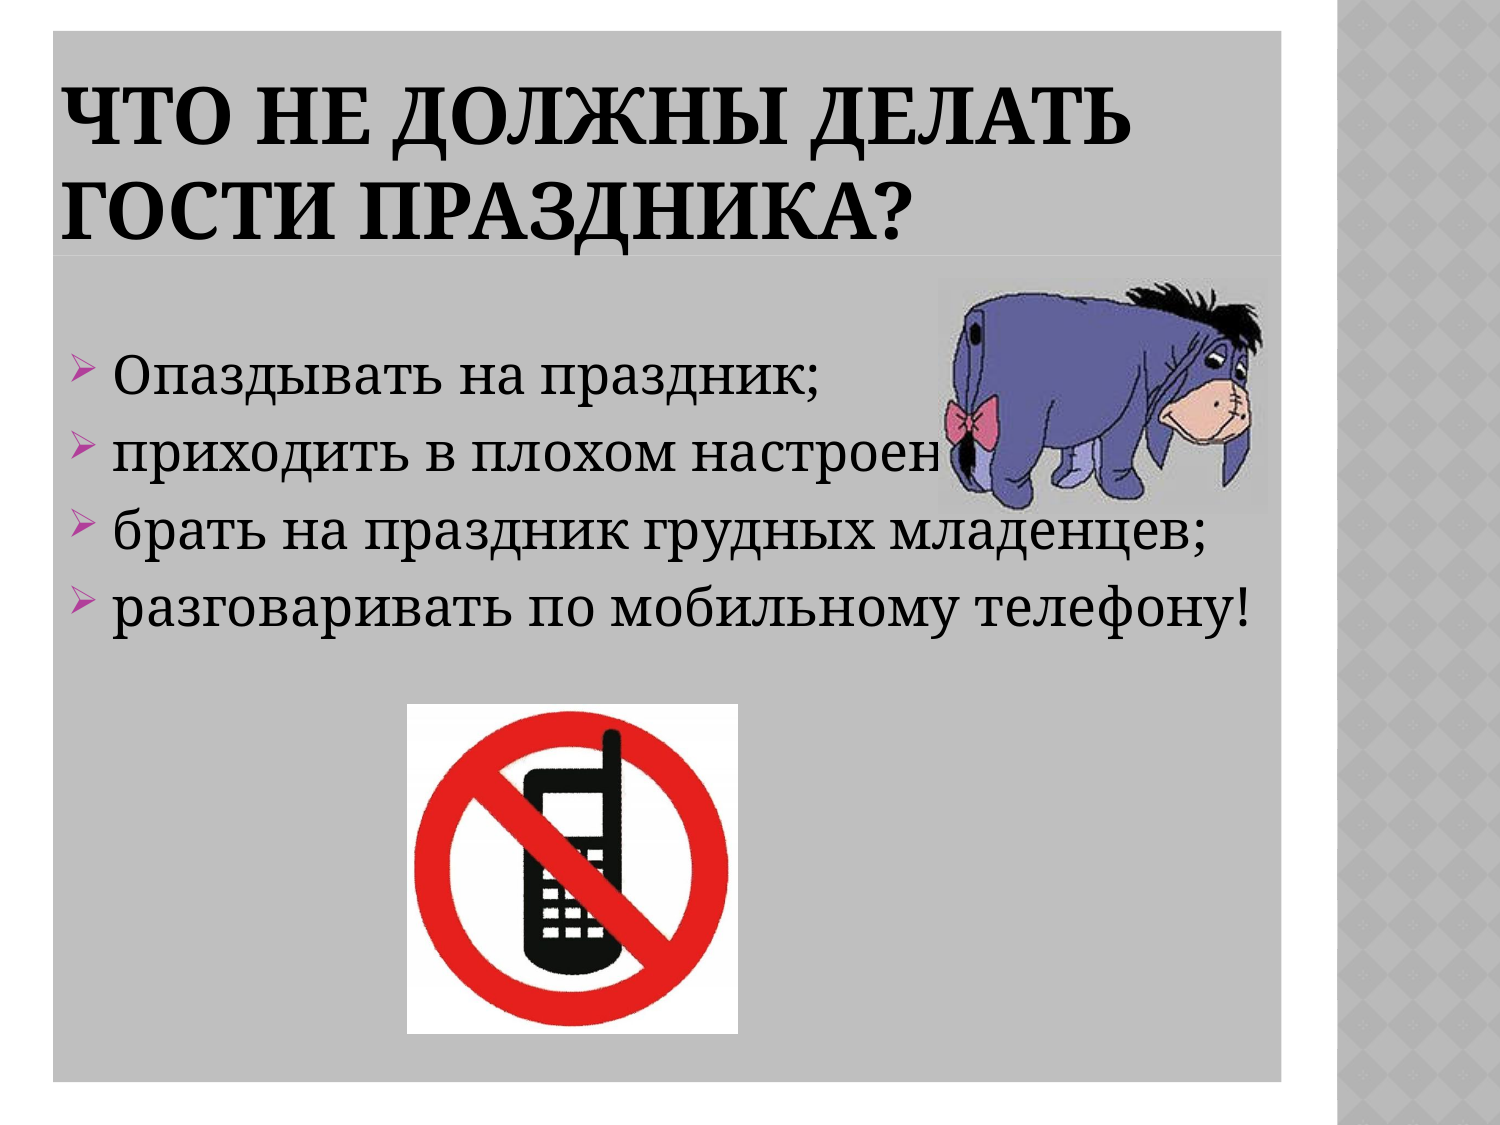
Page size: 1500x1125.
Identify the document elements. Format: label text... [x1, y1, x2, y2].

list Опаздывать на праздник; приходить в плохом настроении; брать на праздник грудных младенцев; разговаривать по мобильному телефону! [53, 255, 1282, 1083]
picture [406, 703, 738, 1034]
title Что не должны делать гости праздника? [53, 30, 1282, 255]
picture [938, 278, 1268, 514]
